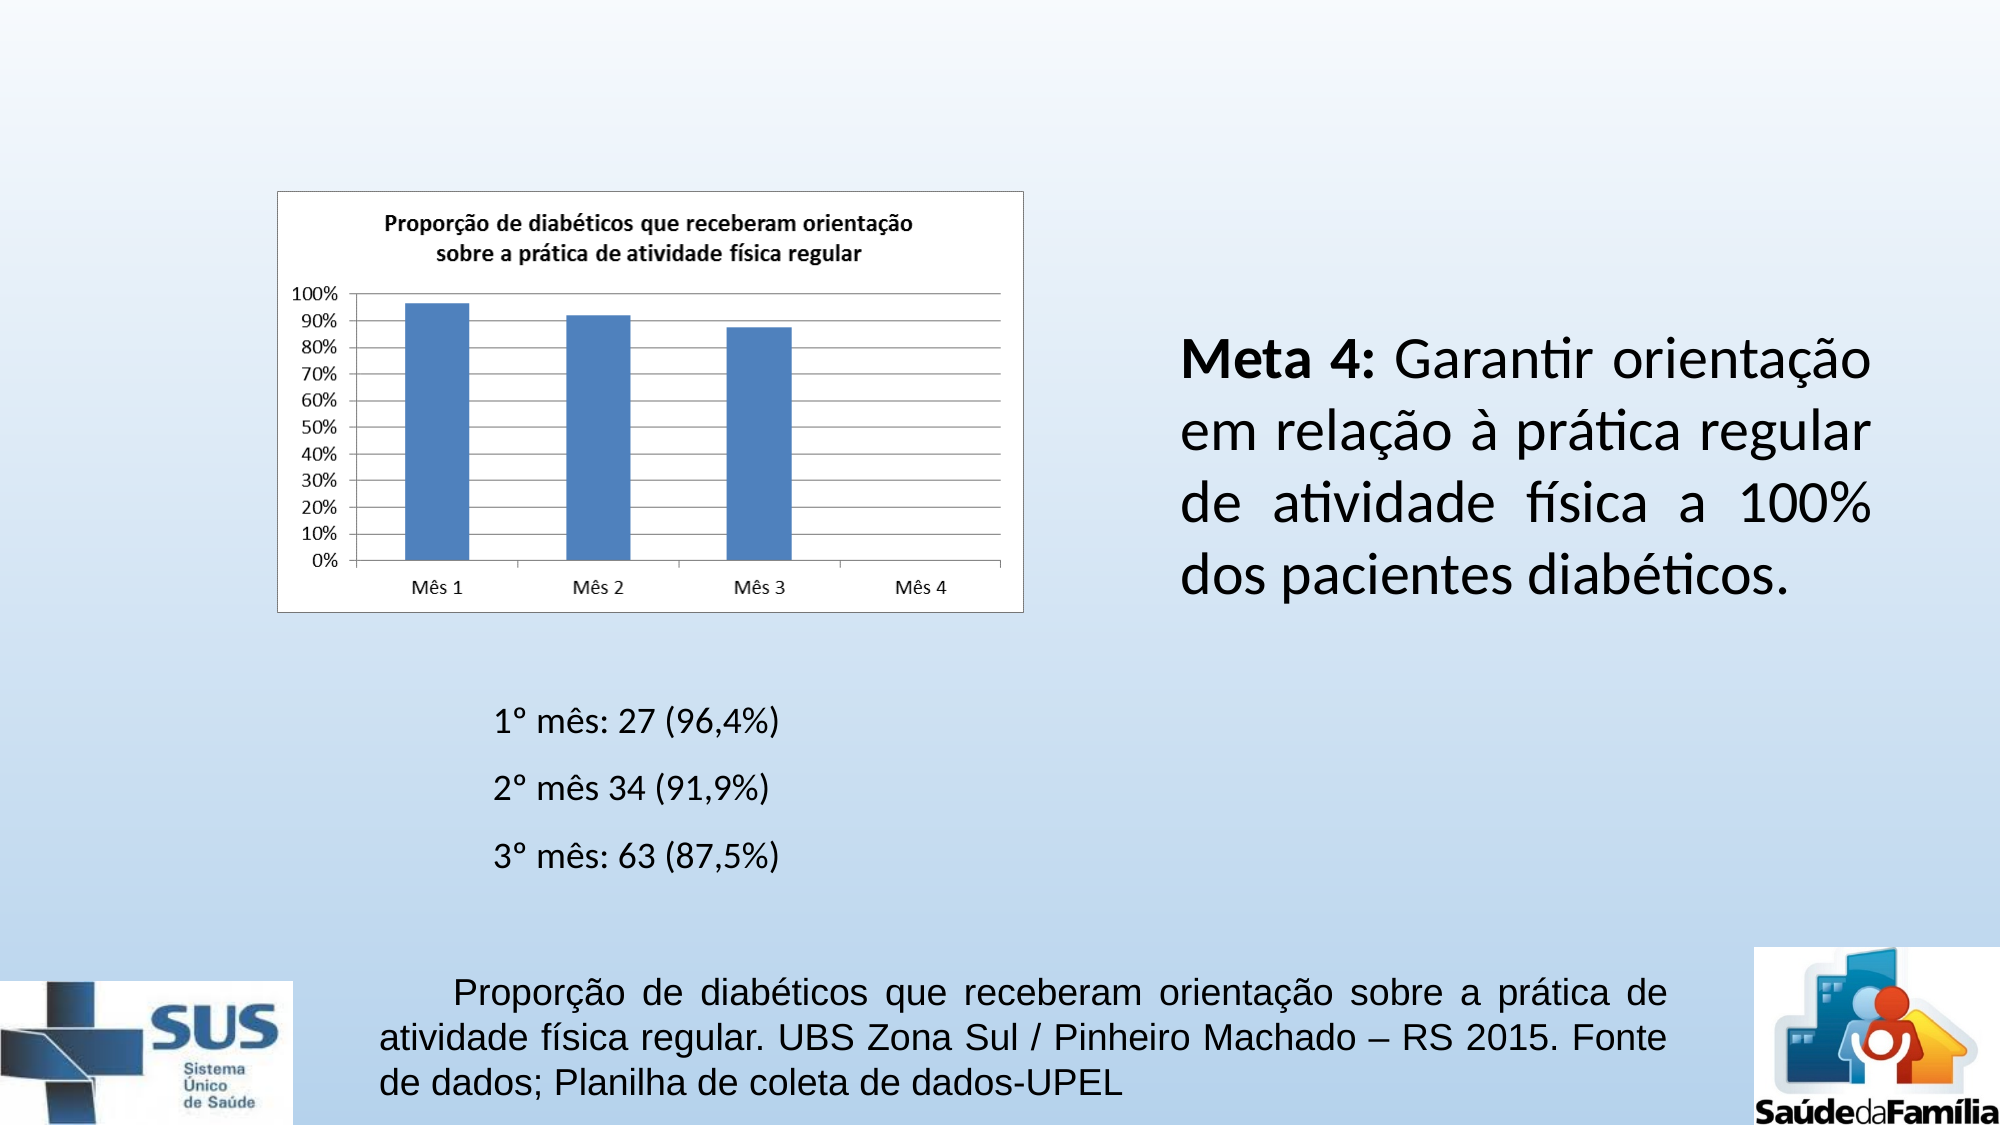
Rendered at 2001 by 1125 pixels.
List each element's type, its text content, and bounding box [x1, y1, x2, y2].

text_box Meta 4: Garantir orientação em relação à prática regular de atividade física a 100% dos pacientes diabéticos. [1166, 310, 1888, 614]
text_box 1º mês: 27 (96,4%) 2º mês 34 (91,9%) 3º mês: 63 (87,5%) [478, 665, 796, 928]
picture [1754, 947, 2000, 1125]
picture [277, 191, 1024, 613]
text_box Proporção de diabéticos que receberam orientação sobre a prática de atividade física regular. UBS Zona Sul / Pinheiro Machado – RS 2015. Fonte de dados; Planilha de coleta de dados-UPEL [364, 960, 1683, 1111]
picture [0, 981, 293, 1125]
